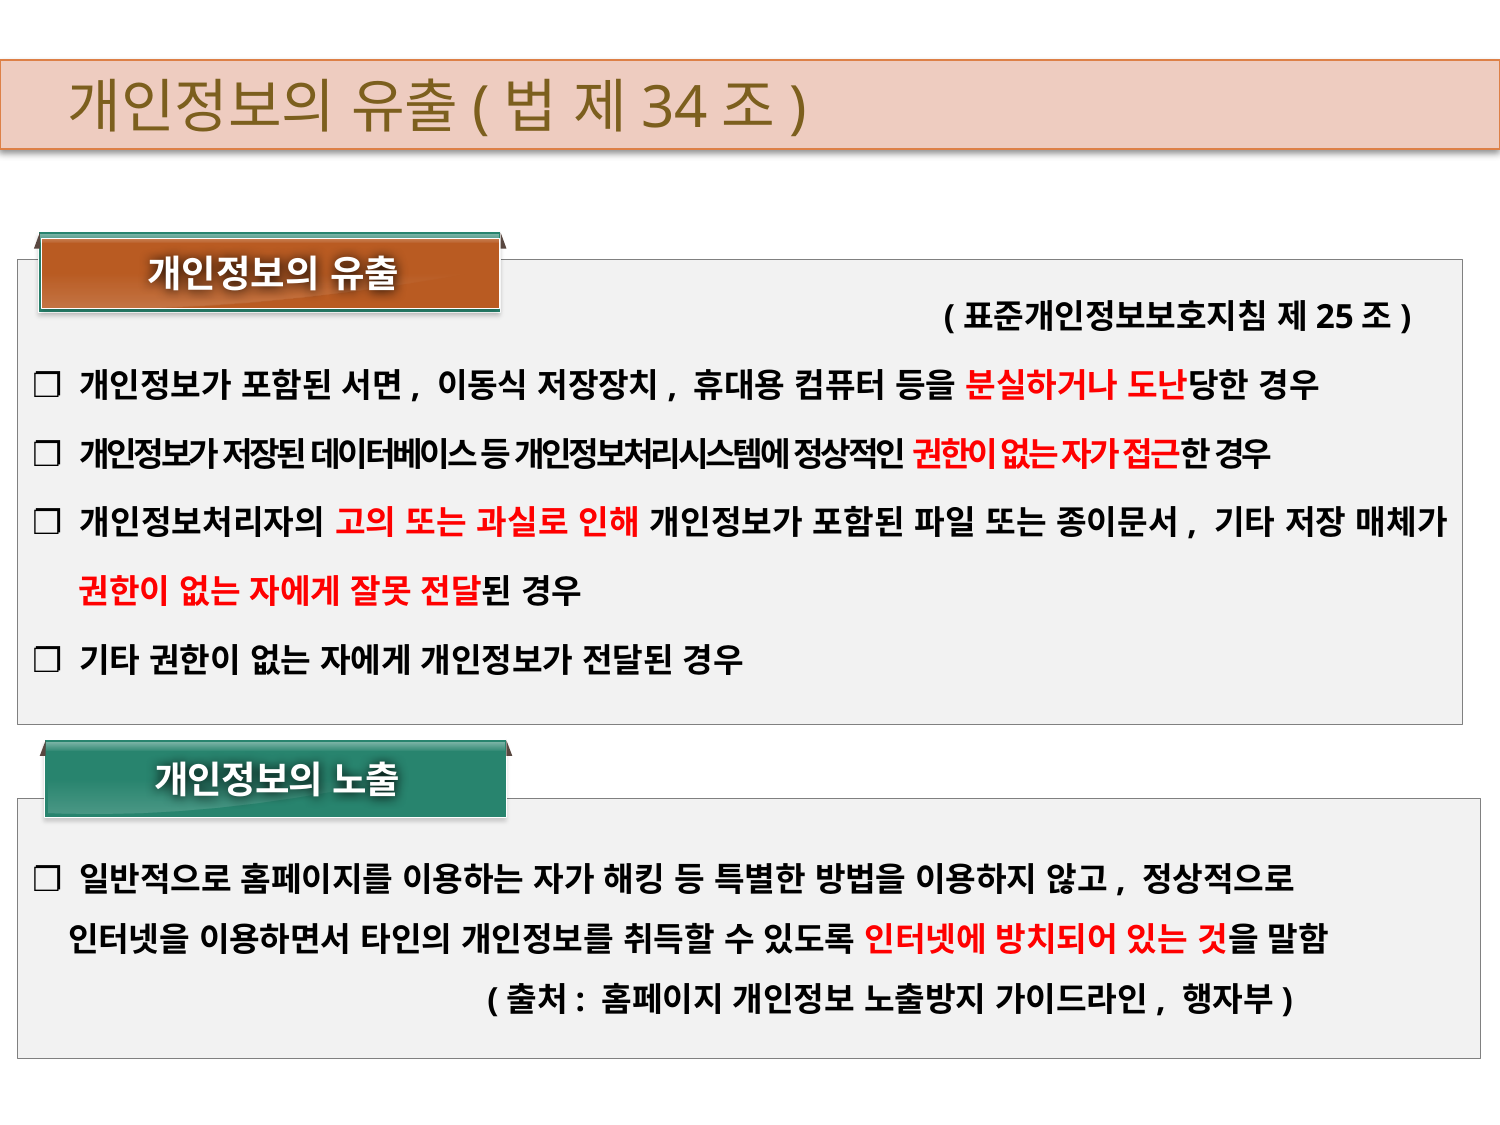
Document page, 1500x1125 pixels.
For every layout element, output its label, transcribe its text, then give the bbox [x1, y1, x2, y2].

text_box (표준개인정보보호지침 제25조) [929, 259, 1488, 343]
text_box ❐ 개인정보가 포함된 서면, 이동식 저장장치, 휴대용 컴퓨터 등을 분실하거나 도난당한 경우 ❐ 개인정보가 저장된 데이터베이스 등 개인정보처리시스템에 정상적인 권한이 없는 자가 접근한 경우 ❐ 개인정보처리자의 고의 또는 과실로 인해 개인정보가 포함된 파일 또는 종이문서, 기타 저장 매체가 권한이 없는 자에게 잘못 전달된 경우 ❐ 기타 권한이 없는 자에게 개인정보가 전달된 경우 [16, 258, 1464, 726]
text_box 개인정보의 유출(법 제34조) [0, 59, 1500, 150]
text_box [33, 231, 507, 313]
text_box ❐ 일반적으로 홈페이지를 이용하는 자가 해킹 등 특별한 방법을 이용하지 않고, 정상적으로 인터넷을 이용하면서 타인의 개인정보를 취득할 수 있도록 인터넷에 방치되어 있는 것을 말함 (출처: 홈페이지 개인정보 노출방지 가이드라인, 행자부) [16, 797, 1482, 1060]
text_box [39, 739, 513, 819]
